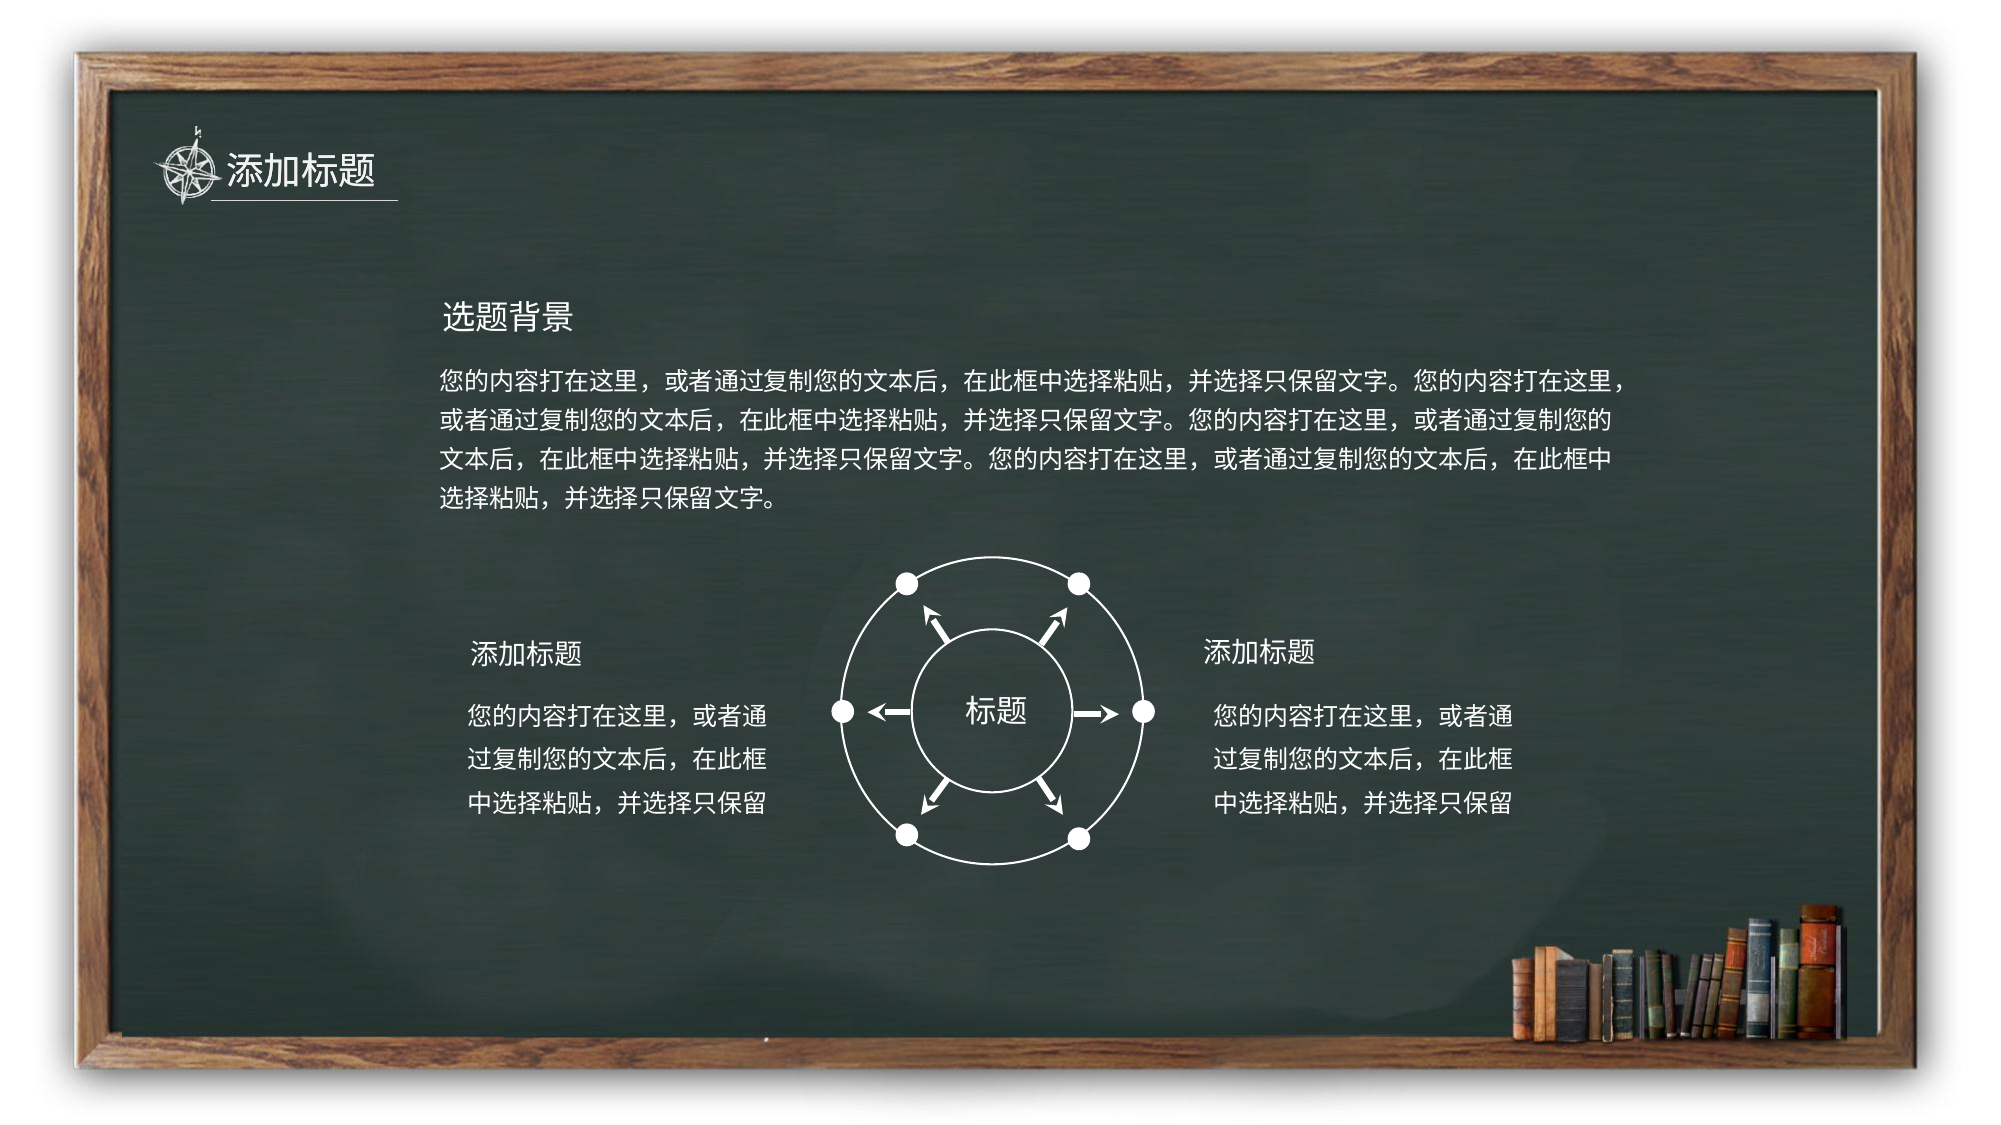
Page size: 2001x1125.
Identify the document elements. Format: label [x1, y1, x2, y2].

text_box [911, 629, 1073, 793]
text_box [832, 564, 1154, 865]
text_box [445, 628, 783, 820]
text_box [153, 126, 413, 205]
picture [0, 0, 2001, 1125]
text_box [1187, 627, 1529, 820]
text_box [424, 288, 1655, 564]
